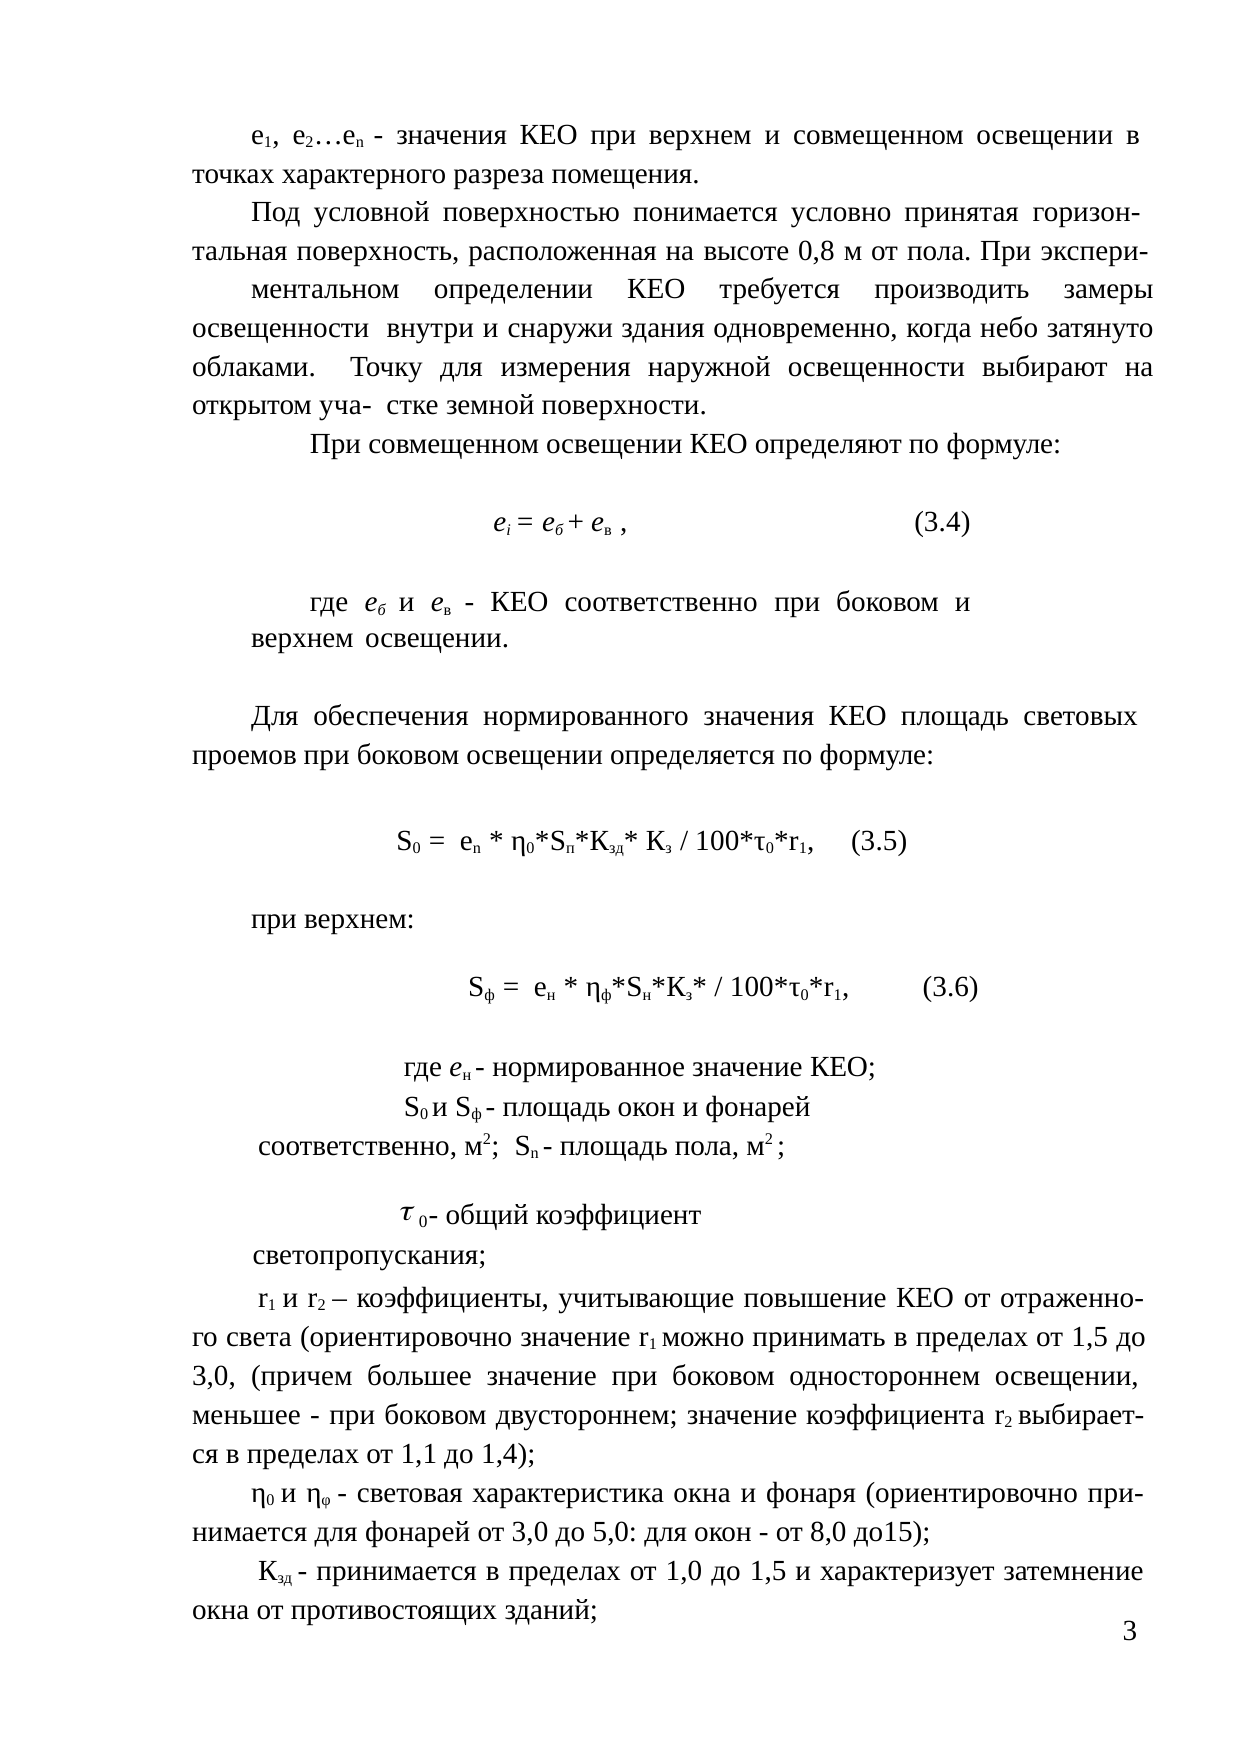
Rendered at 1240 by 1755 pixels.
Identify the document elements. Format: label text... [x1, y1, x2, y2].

slide_number 3 [1102, 1626, 1159, 1755]
text_box e1, e2…en - значения КЕО при верхнем и совмещенном освещении в точках характерного разреза помещения. Под условной поверхностью понимается условно принятая горизон- тальная поверхность, расположенная на высоте 0,8 м от пола. При экспери- ментальном определении КЕО требуется производить замеры освещенности внутри и снаружи здания одновременно, когда небо затянуто облаками. Точку для измерения наружной освещенности выбирают на открытом уча- стке земной поверхности. При совмещенном освещении КЕО определяют по формуле: ei = eб + eв , (3.4) где еб и ев - КЕО соответственно при боковом и верхнем освещении. Для обеспечения нормированного значения КЕО площадь световых проемов при боковом освещении определяется по формуле: S0 = en * η0*Sп*Кзд* Кз / 100*τ0*r1, (3.5) при верхнем: Sф = eн * ηф*Sн*Кз* / 100*τ0*r1, (3.6) где eн - нормированное значение КЕО; S0 и Sф - площадь окон и фонарей соответственно, м2; Sn - площадь пола, м2 ;  0 - общий коэффициент светопропускания; r1 и r2 – коэффициенты, учитывающие повышение КЕО от отраженно- го света (ориентировочно значение r1 можно принимать в пределах от 1,5 до 3,0, (причем большее значение при боковом одностороннем освещении, меньшее - при боковом двустороннем; значение коэффициента r2 выбирает- ся в пределах от 1,1 до 1,4); η0 и ηφ - световая характеристика окна и фонаря (ориентировочно при- нимается для фонарей от 3,0 до 5,0: для окон - от 8,0 до15); Кзд - принимается в пределах от 1,0 до 1,5 и характеризует затемнение окна от противостоящих зданий; [177, 109, 1166, 1626]
